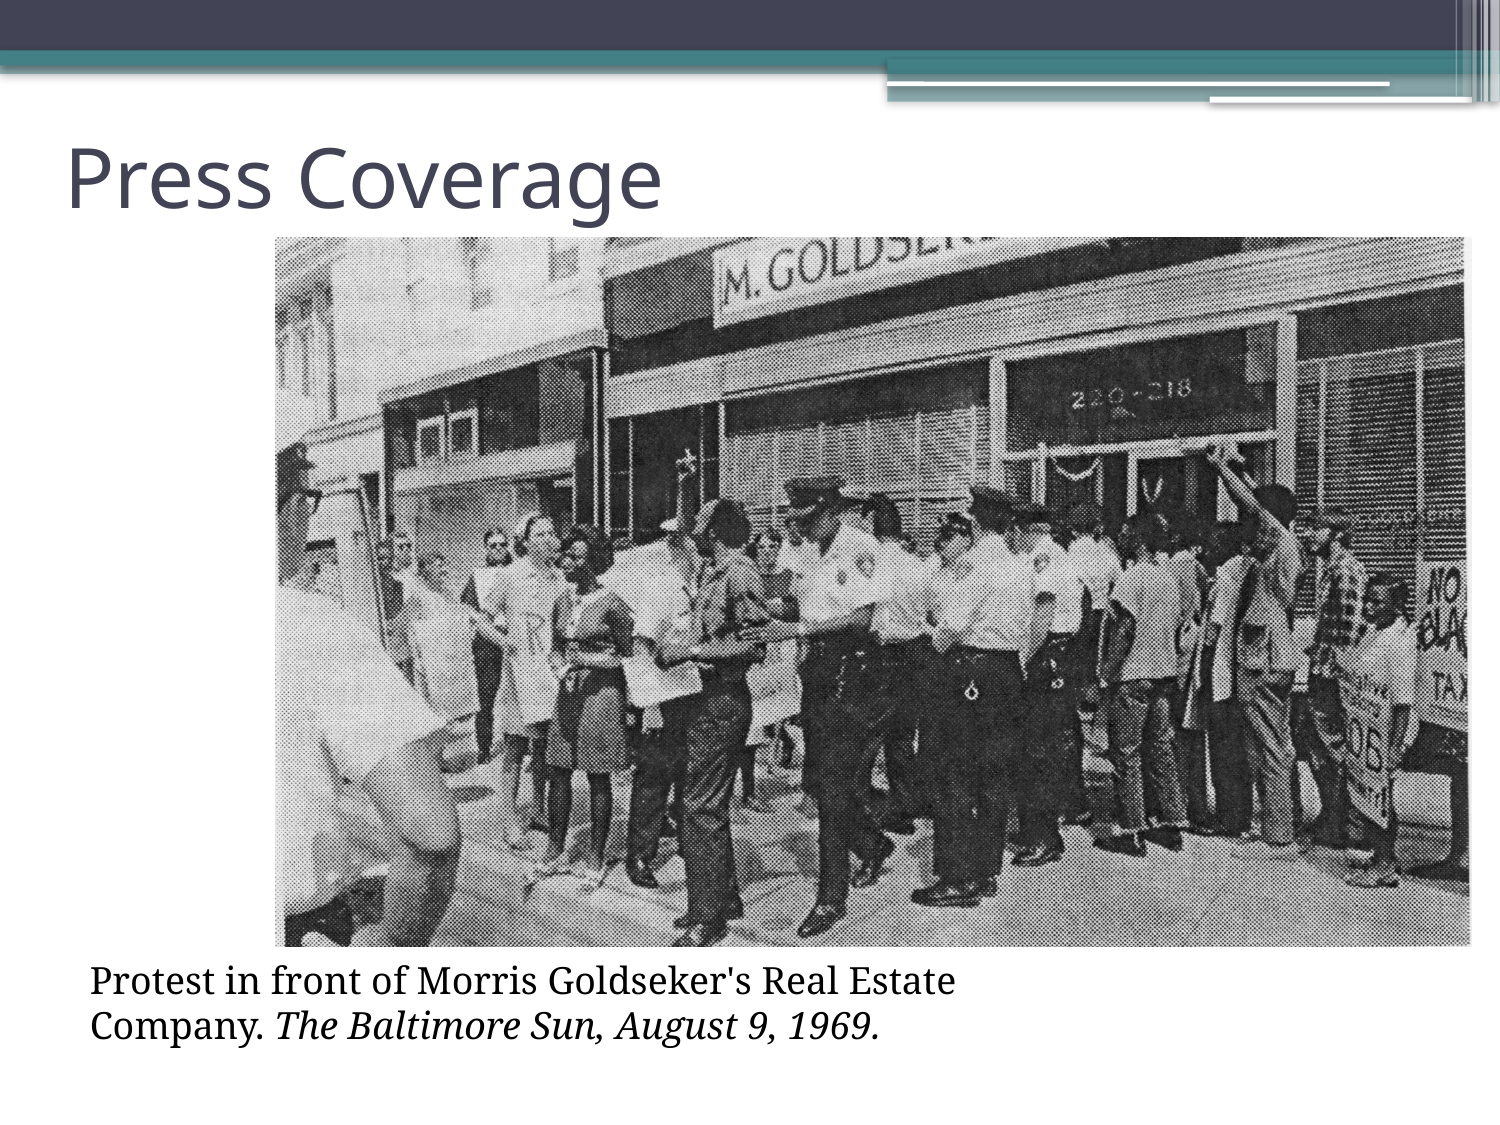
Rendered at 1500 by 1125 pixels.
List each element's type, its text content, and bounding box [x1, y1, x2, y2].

title Press Coverage [50, 87, 1400, 263]
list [274, 237, 1472, 948]
text_box Protest in front of Morris Goldseker's Real Estate Company. The Baltimore Sun, August 9, 1969. [74, 949, 1113, 1055]
